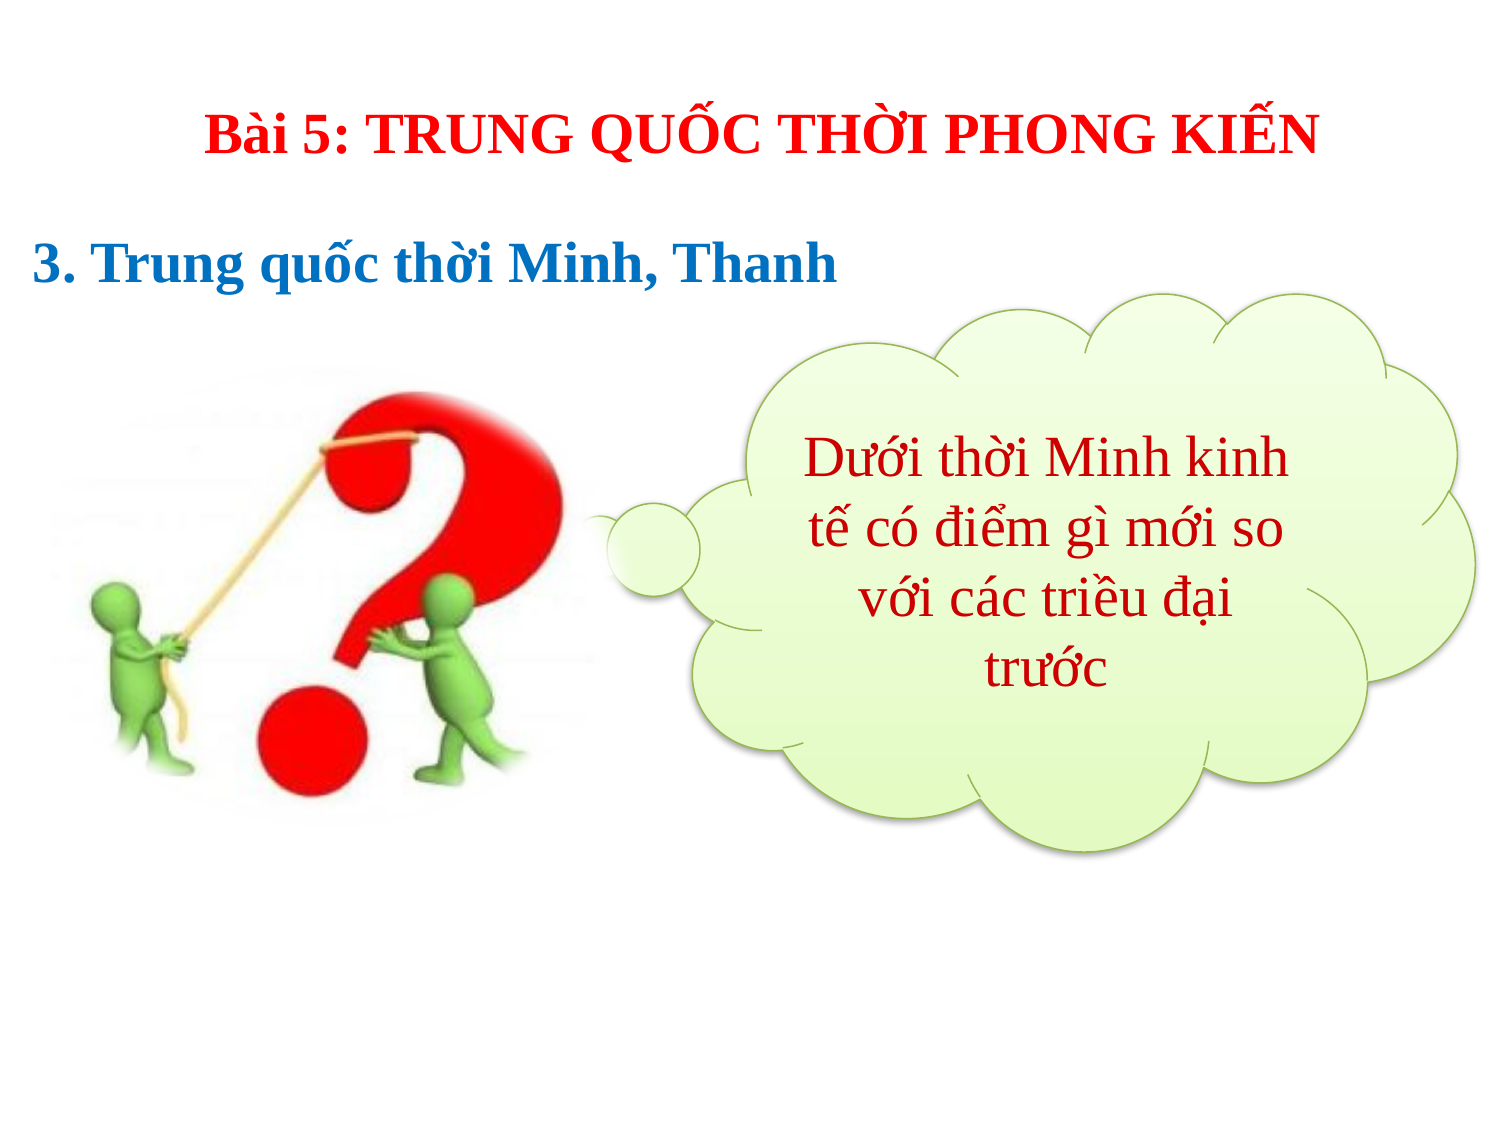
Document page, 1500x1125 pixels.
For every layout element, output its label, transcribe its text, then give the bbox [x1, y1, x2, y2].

text_box Bài 5: TRUNG QUỐC THỜI PHONG KIẾN [87, 88, 1438, 173]
picture [17, 362, 643, 828]
text_box Dưới thời Minh kinh tế có điểm gì mới so với các triều đại trước [647, 293, 1477, 853]
text_box 3. Trung quốc thời Minh, Thanh [18, 216, 1475, 302]
